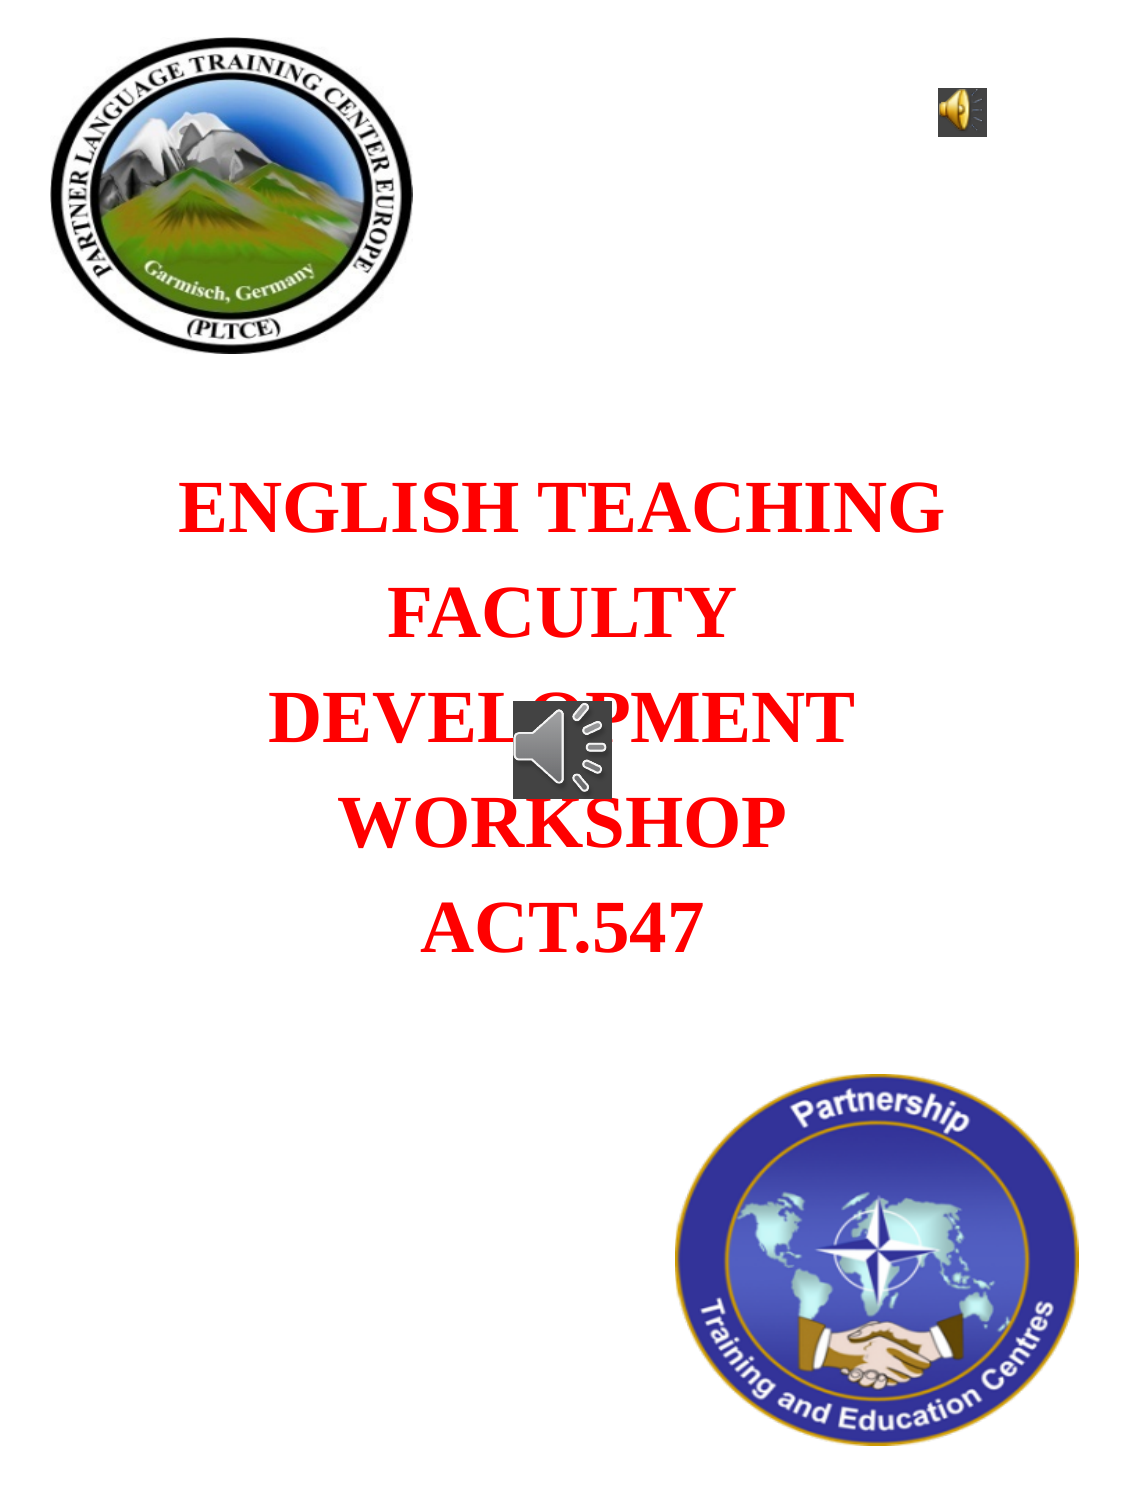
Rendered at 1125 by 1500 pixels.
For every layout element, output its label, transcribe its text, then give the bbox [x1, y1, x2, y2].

picture [49, 37, 413, 354]
list ENGLISH TEACHING FACULTY DEVELOPMENT WORKSHOP ACT.547 [84, 449, 1041, 1038]
picture [937, 87, 988, 138]
picture [512, 699, 613, 801]
picture [674, 1073, 1079, 1447]
